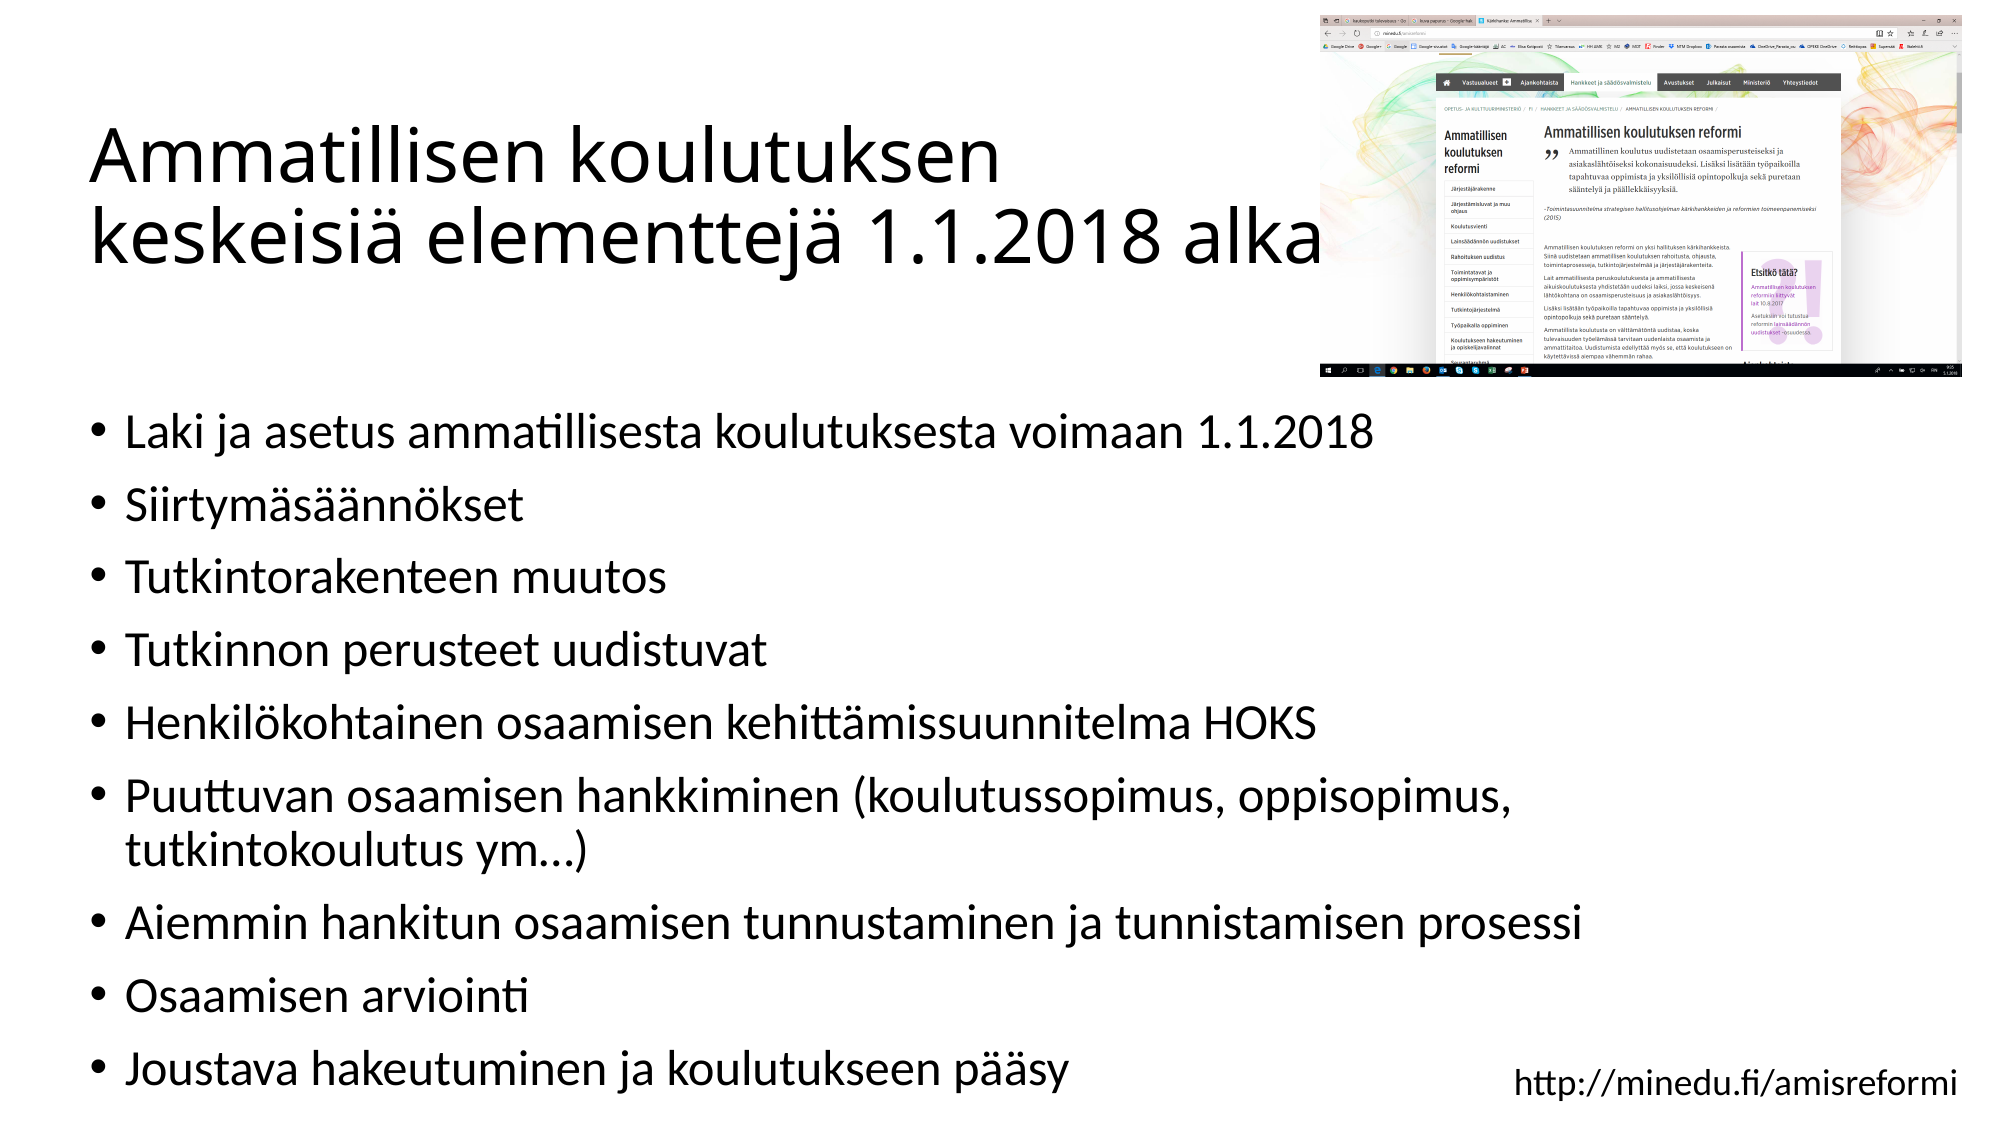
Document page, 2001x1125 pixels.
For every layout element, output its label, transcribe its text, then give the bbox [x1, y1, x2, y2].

title Ammatillisen koulutuksen keskeisiä elementtejä 1.1.2018 alkaen [74, 89, 1320, 308]
list Laki ja asetus ammatillisesta koulutuksesta voimaan 1.1.2018 Siirtymäsäännökset Tutkintorakenteen muutos Tutkinnon perusteet uudistuvat Henkilökohtainen osaamisen kehittämissuunnitelma HOKS Puuttuvan osaamisen hankkiminen (koulutussopimus, oppisopimus, tutkintokoulutus ym…) Aiemmin hankitun osaamisen tunnustaminen ja tunnistamisen prosessi Osaamisen arviointi Joustava hakeutuminen ja koulutukseen pääsy [74, 397, 1837, 1111]
picture [1320, 15, 1962, 377]
text_box http://minedu.fi/amisreformi [1499, 1050, 1974, 1110]
